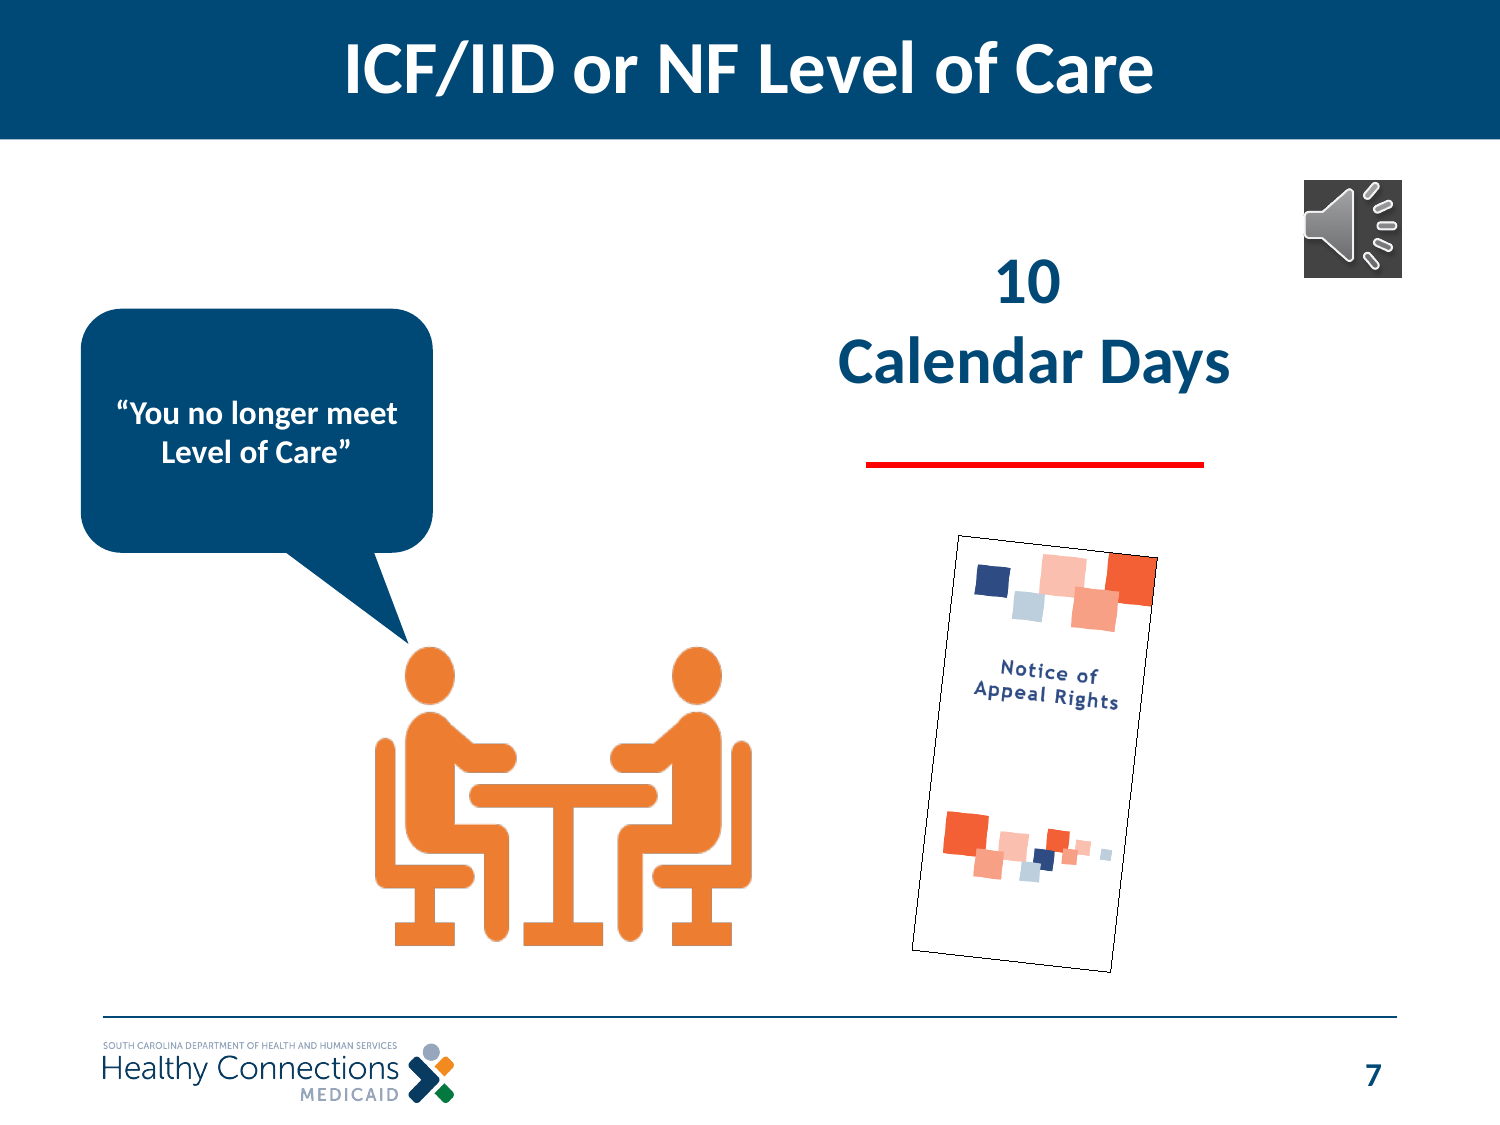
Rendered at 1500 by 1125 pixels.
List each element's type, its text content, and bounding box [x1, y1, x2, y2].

title ICF/IID or NF Level of Care [0, 0, 1500, 140]
picture [103, 1073, 454, 1103]
picture [912, 535, 1157, 972]
text_box 10 Calendar Days [819, 229, 1250, 405]
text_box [80, 308, 801, 1073]
picture [1302, 178, 1403, 279]
slide_number 7 [1059, 1042, 1397, 1103]
